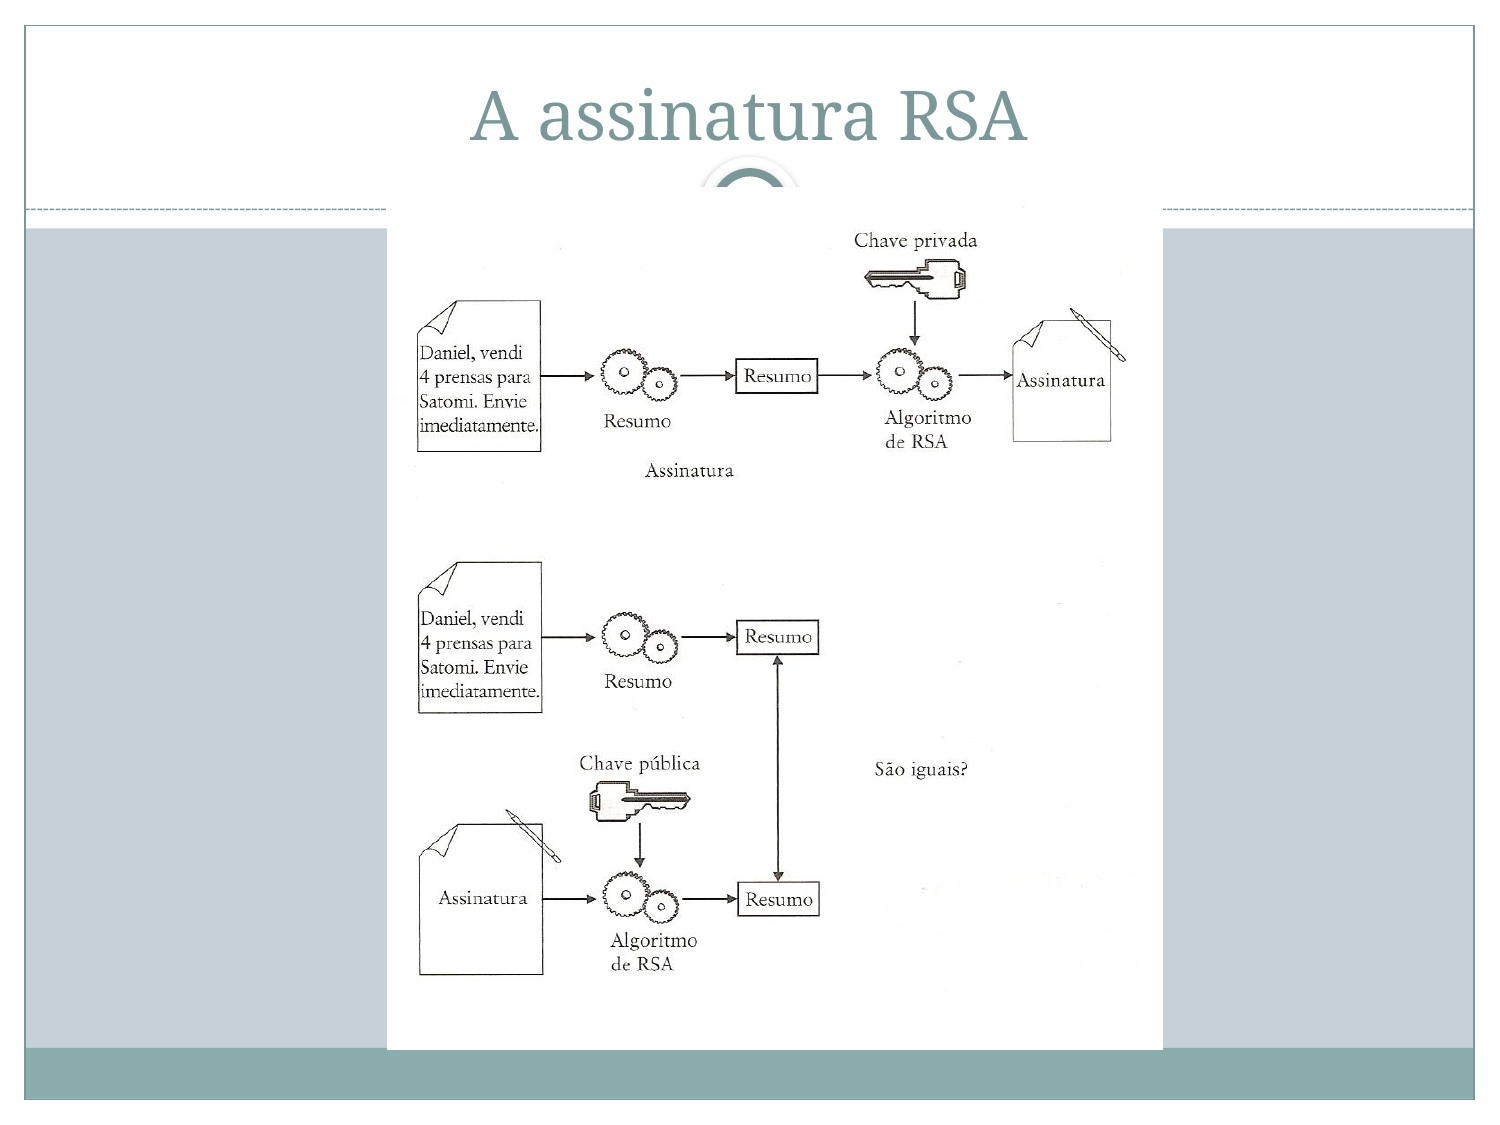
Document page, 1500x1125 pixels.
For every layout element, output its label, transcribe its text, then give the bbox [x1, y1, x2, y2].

title A assinatura RSA [49, 37, 1450, 162]
slide_number 90 [715, 168, 791, 184]
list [387, 187, 1163, 1051]
